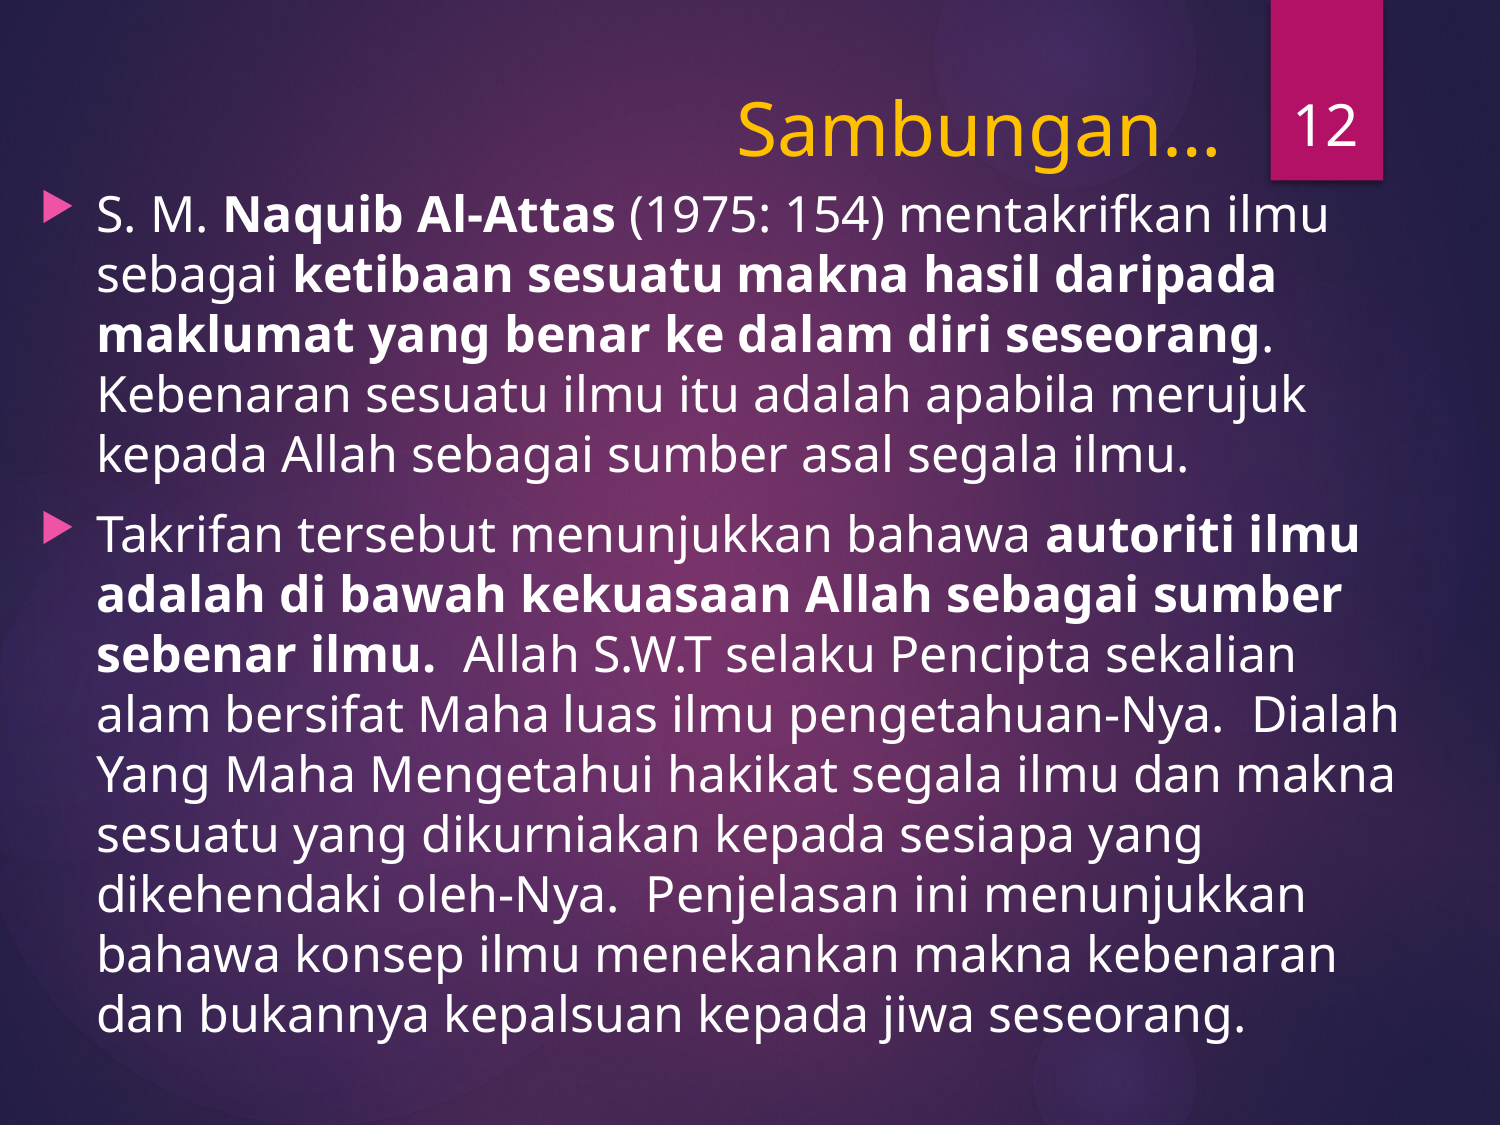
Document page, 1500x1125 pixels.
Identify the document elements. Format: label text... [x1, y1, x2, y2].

list S. M. Naquib Al-Attas (1975: 154) mentakrifkan ilmu sebagai ketibaan sesuatu makna hasil daripada maklumat yang benar ke dalam diri seseorang. Kebenaran sesuatu ilmu itu adalah apabila merujuk kepada Allah sebagai sumber asal segala ilmu. Takrifan tersebut menunjukkan bahawa autoriti ilmu adalah di bawah kekuasaan Allah sebagai sumber sebenar ilmu. Allah S.W.T selaku Pencipta sekalian alam bersifat Maha luas ilmu pengetahuan-Nya. Dialah Yang Maha Mengetahui hakikat segala ilmu dan makna sesuatu yang dikurniakan kepada sesiapa yang dikehendaki oleh-Nya. Penjelasan ini menunjukkan bahawa konsep ilmu menekankan makna kebenaran dan bukannya kepalsuan kepada jiwa seseorang. [24, 174, 1438, 1025]
picture [0, 0, 1500, 1125]
slide_number 12 [1273, 48, 1377, 175]
title Sambungan… [79, 74, 1237, 174]
